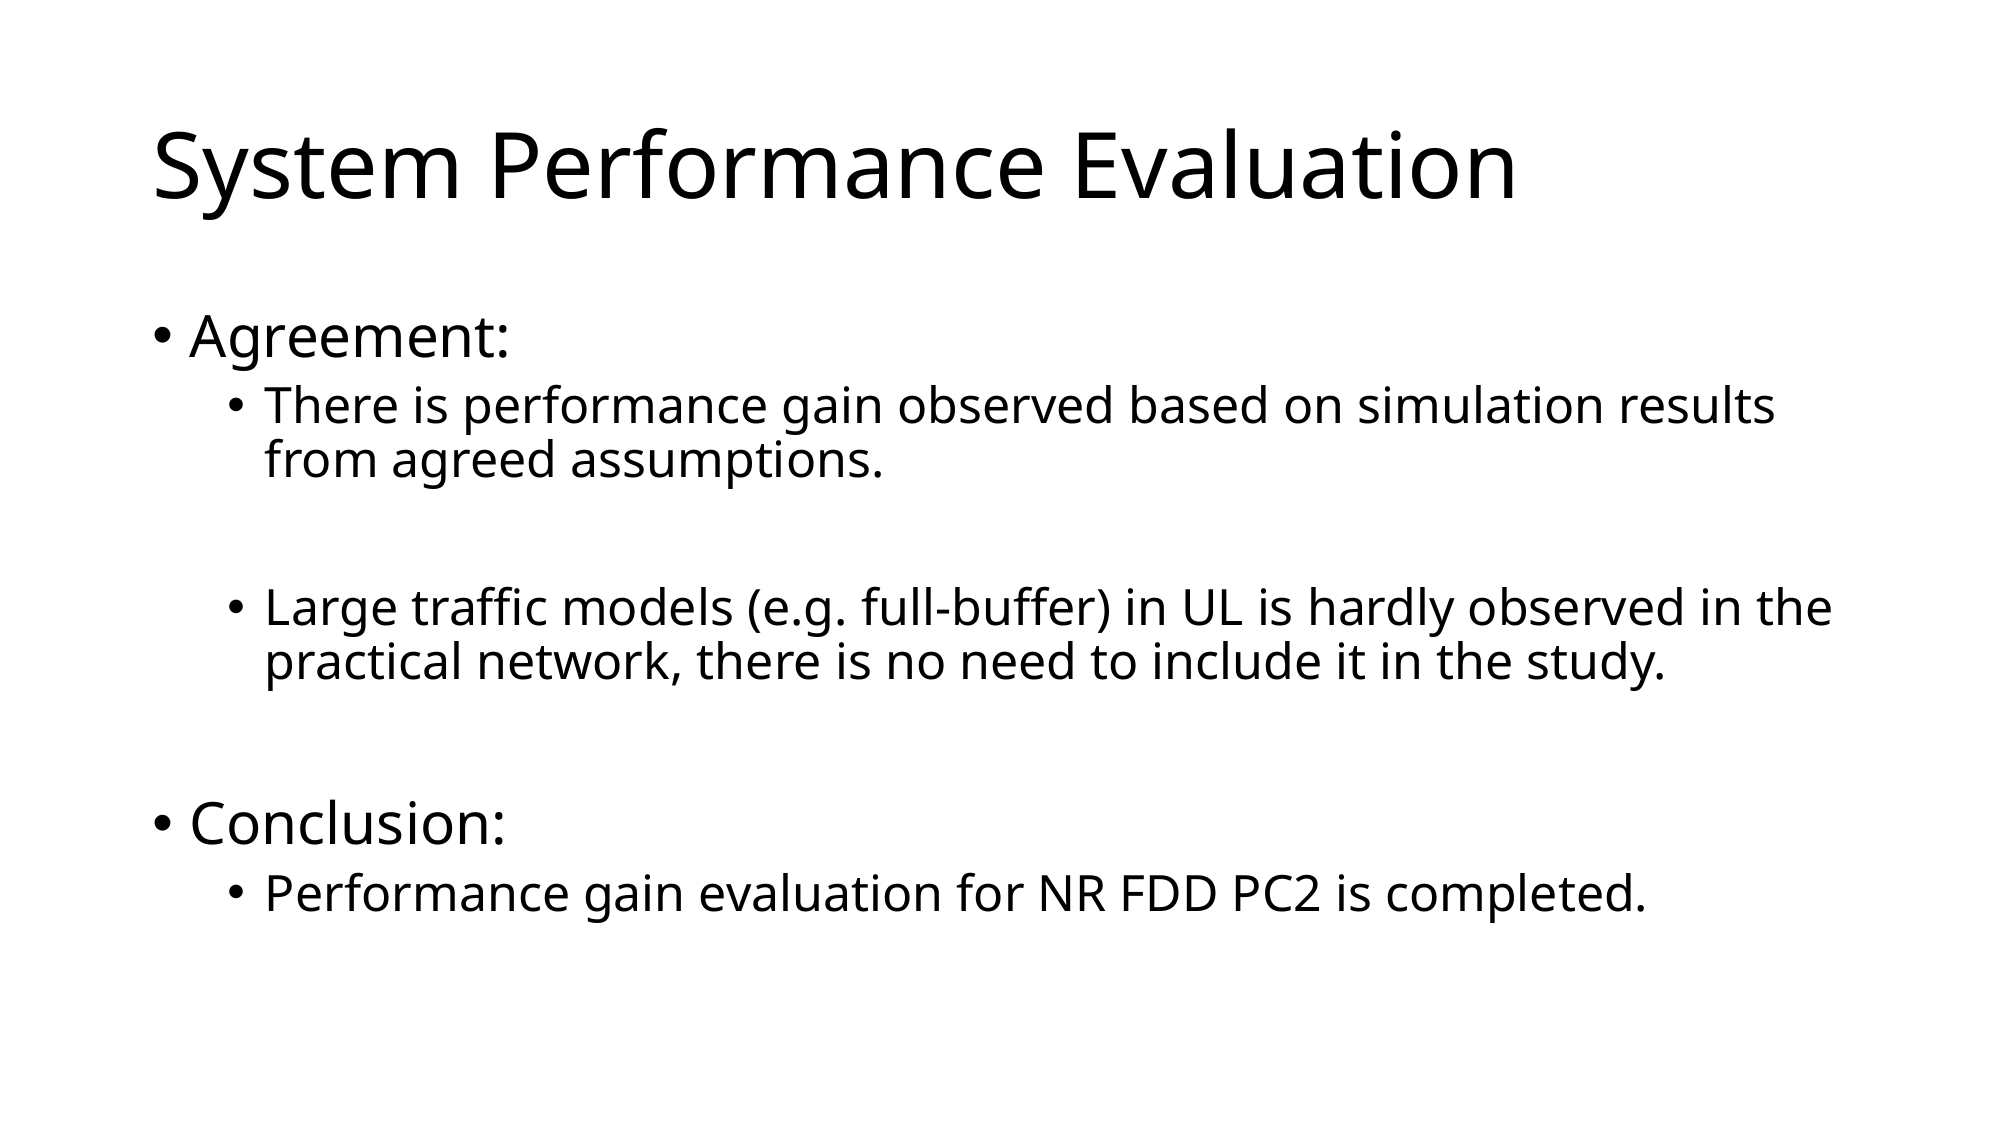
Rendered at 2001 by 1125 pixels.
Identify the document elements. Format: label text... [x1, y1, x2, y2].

title System Performance Evaluation [137, 59, 1863, 278]
list Agreement: There is performance gain observed based on simulation results from agreed assumptions. Large traffic models (e.g. full-buffer) in UL is hardly observed in the practical network, there is no need to include it in the study. Conclusion: Performance gain evaluation for NR FDD PC2 is completed. [137, 299, 1863, 1014]
